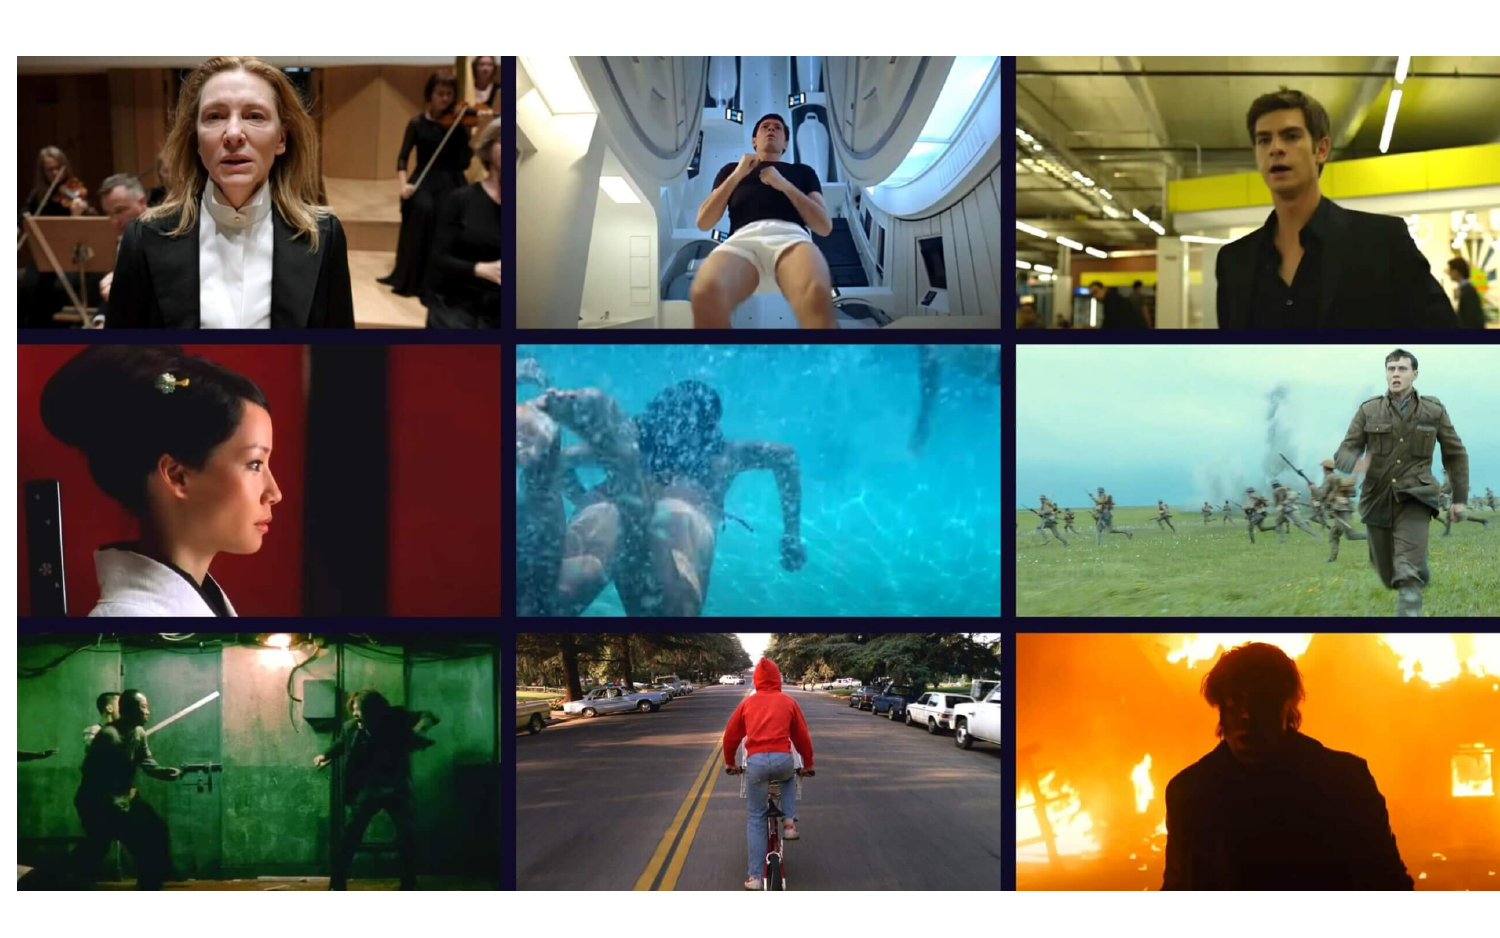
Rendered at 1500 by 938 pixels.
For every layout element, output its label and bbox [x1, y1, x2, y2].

picture [17, 56, 1500, 891]
